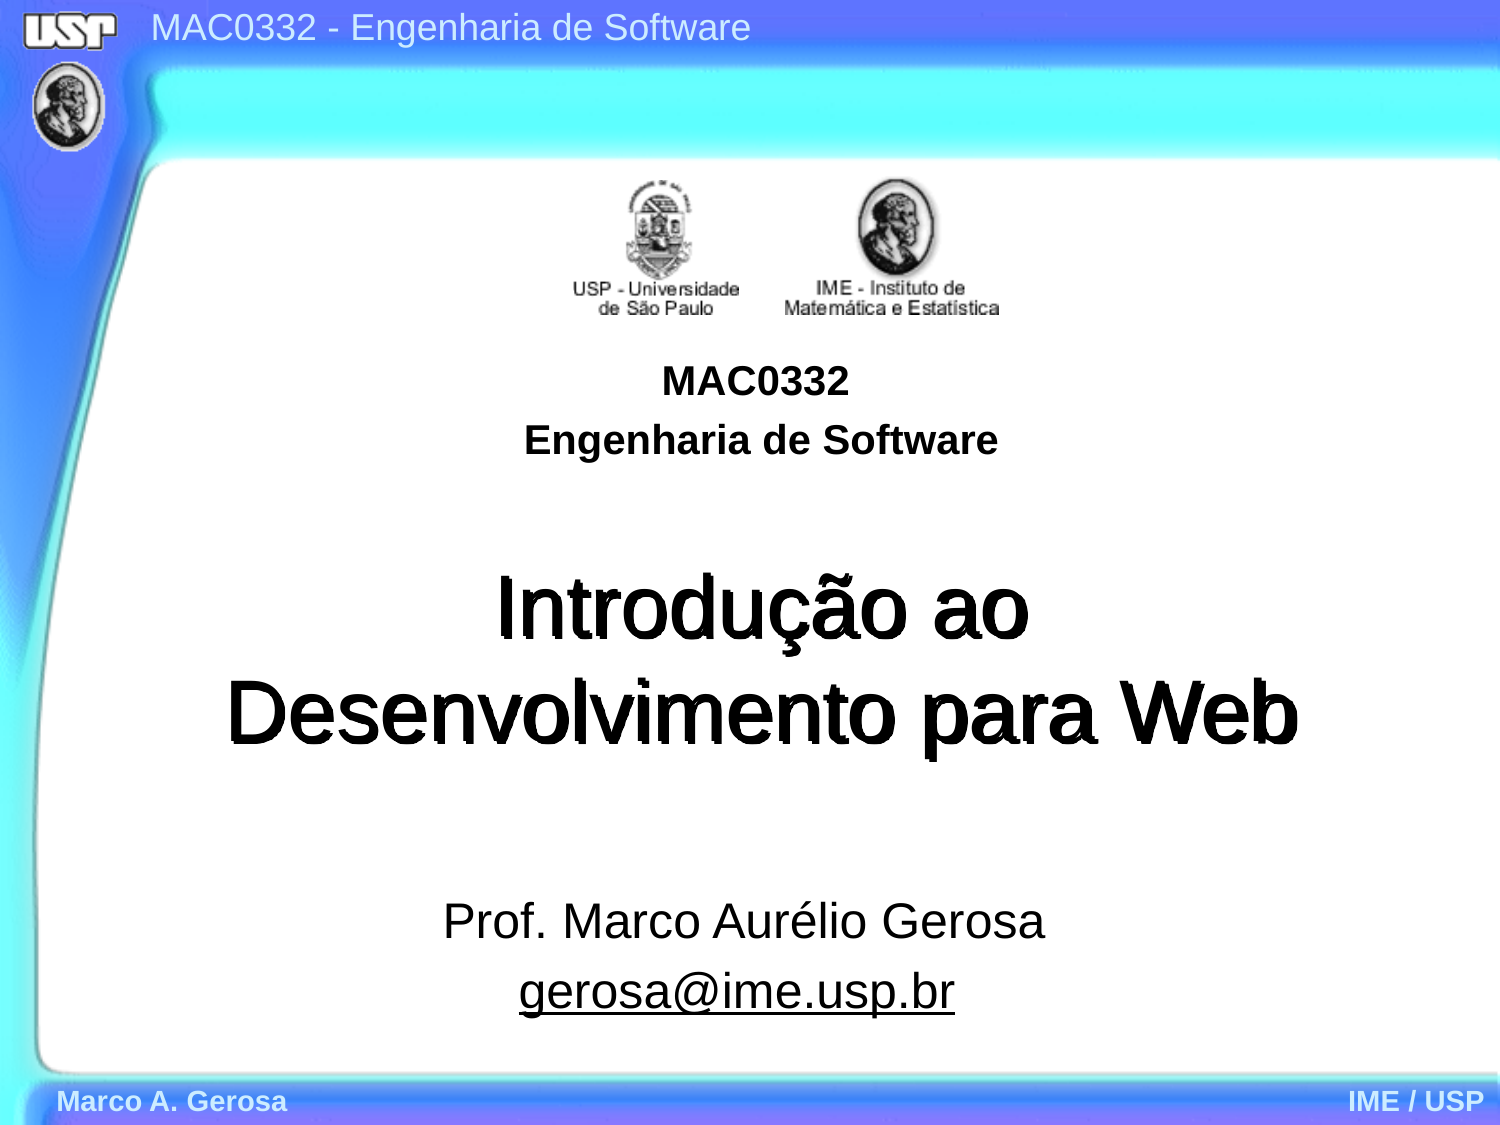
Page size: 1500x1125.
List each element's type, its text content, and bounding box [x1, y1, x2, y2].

picture [0, 0, 1500, 1125]
subtitle MAC0332 Engenharia de Software [103, 220, 1420, 480]
slide_number IME / USP [1104, 1074, 1500, 1125]
title Introdução ao Desenvolvimento para Web [100, 533, 1424, 776]
text_box Prof. Marco Aurélio Gerosa gerosa@ime.usp.br [324, 881, 1164, 1059]
slide_number Marco A. Gerosa [40, 1074, 392, 1125]
